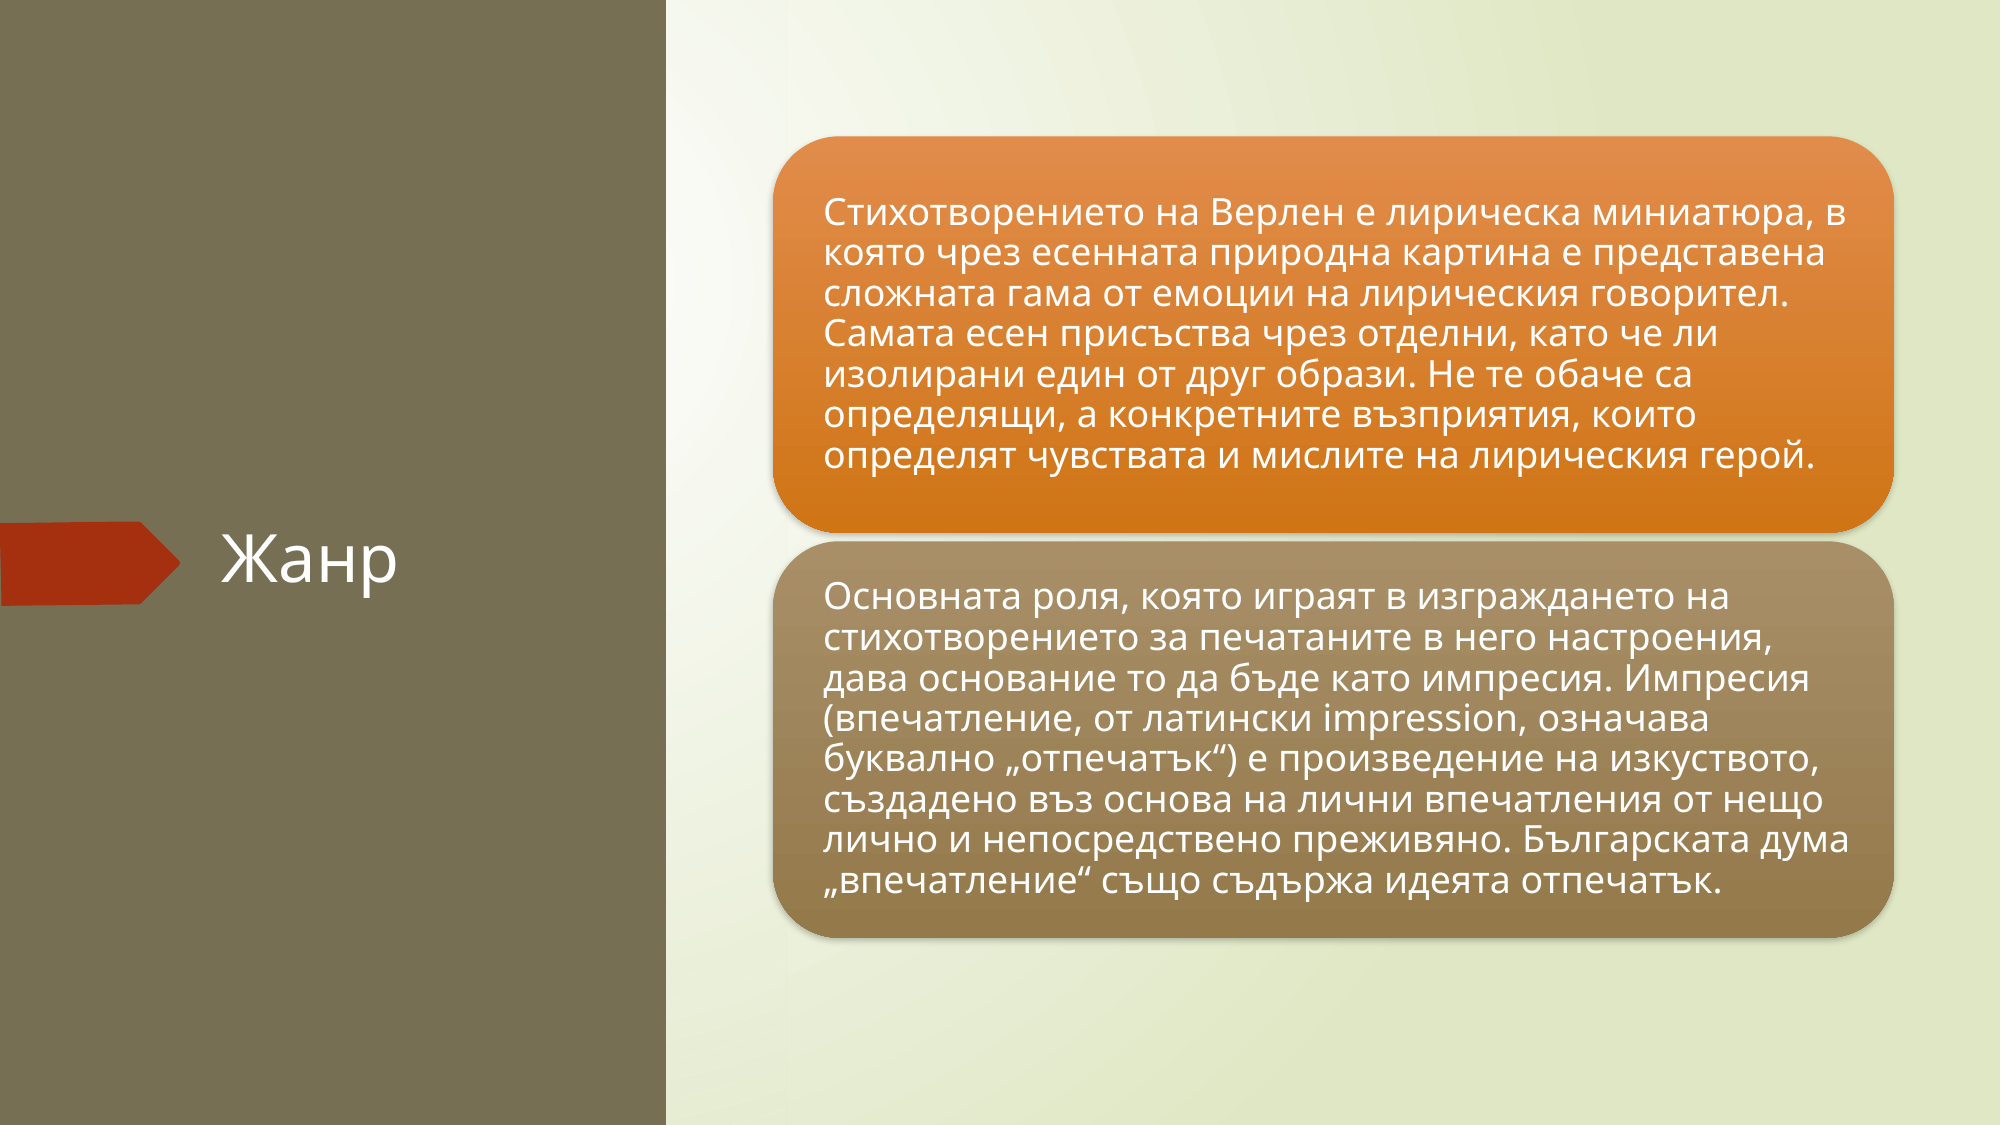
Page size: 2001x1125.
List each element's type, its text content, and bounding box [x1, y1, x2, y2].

text_box [0, 521, 181, 606]
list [772, 104, 1895, 970]
text_box [0, 0, 667, 1125]
title Жанр [206, 508, 610, 1006]
text_box [785, 0, 2000, 1125]
